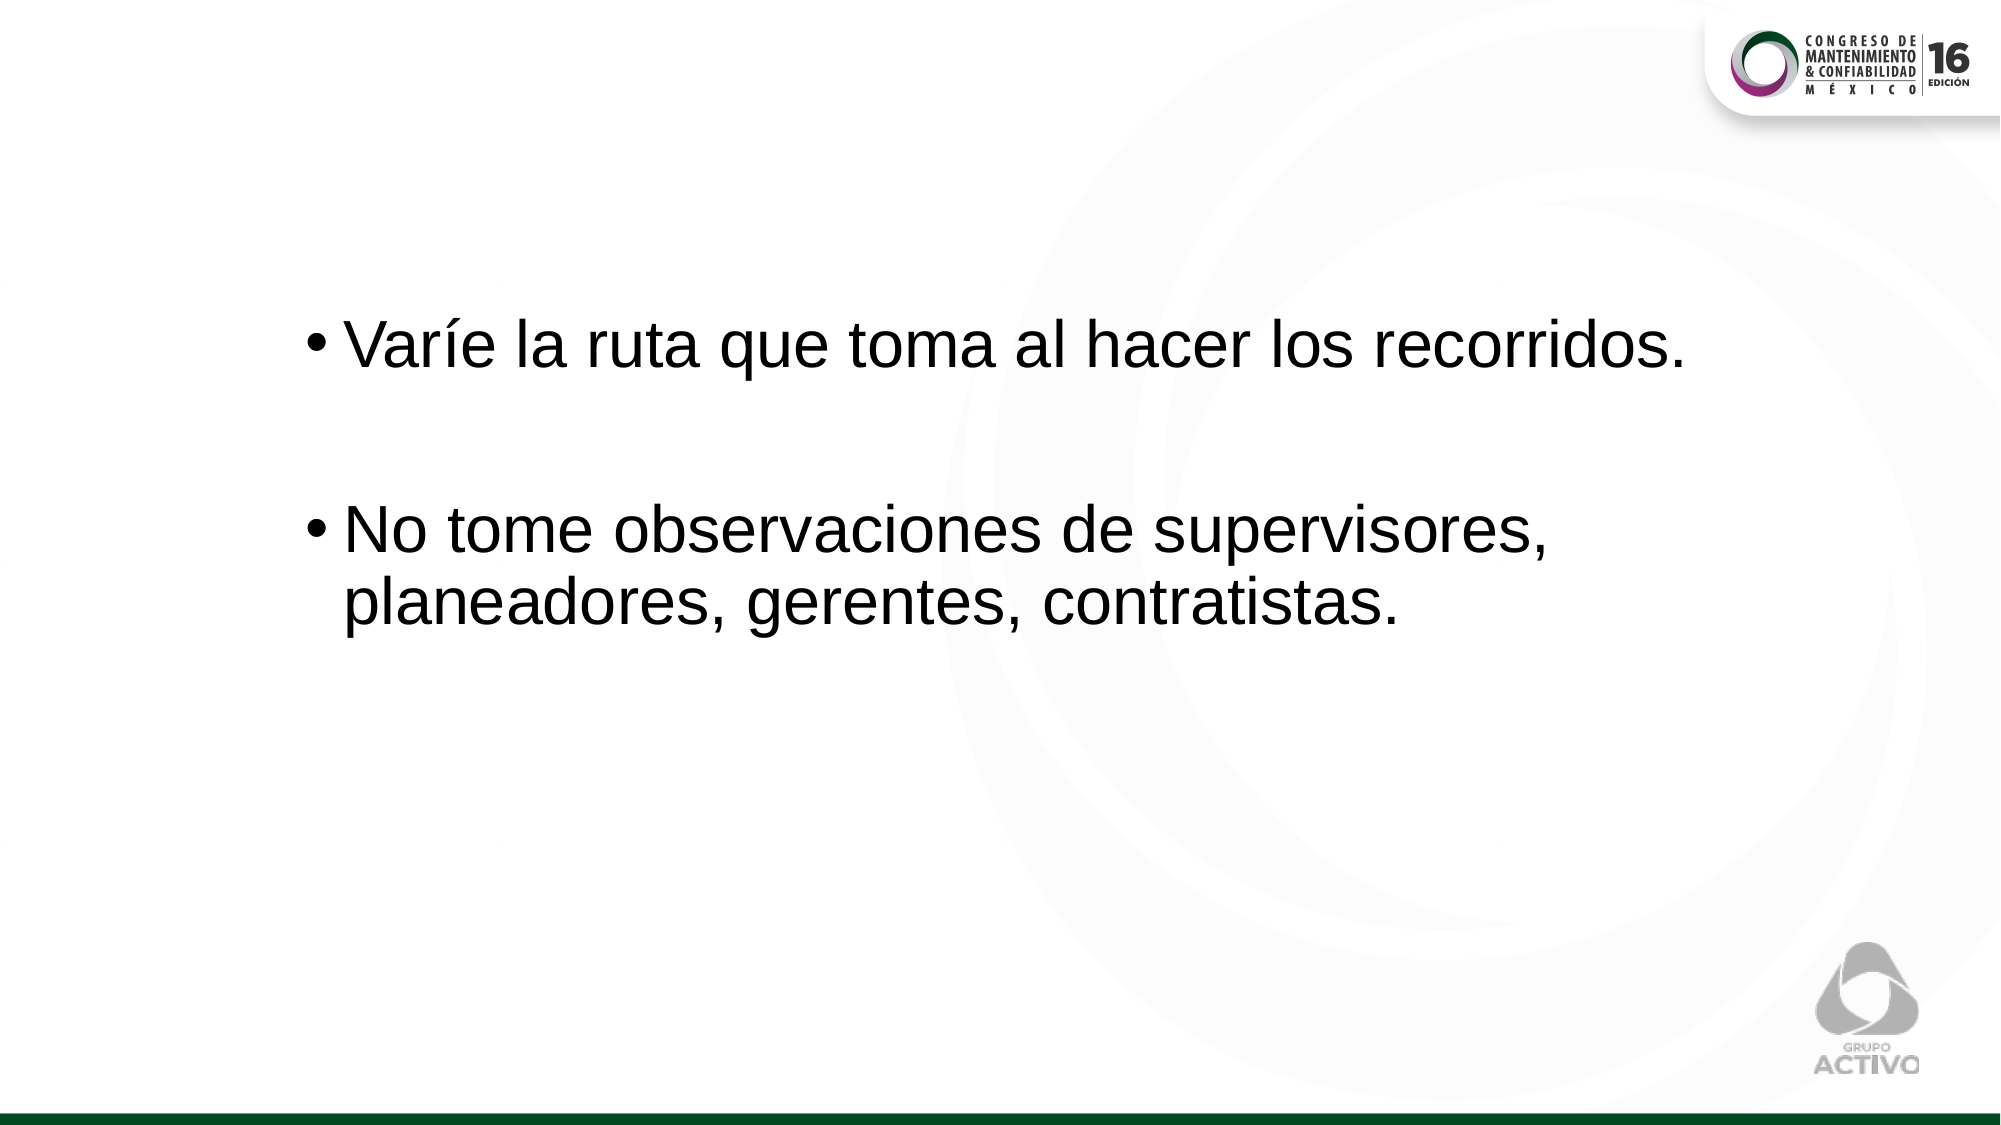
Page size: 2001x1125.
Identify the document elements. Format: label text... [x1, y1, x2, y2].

picture [0, 0, 2001, 1125]
text_box Varíe la ruta que toma al hacer los recorridos. No tome observaciones de supervisores, planeadores, gerentes, contratistas. [291, 302, 1709, 988]
